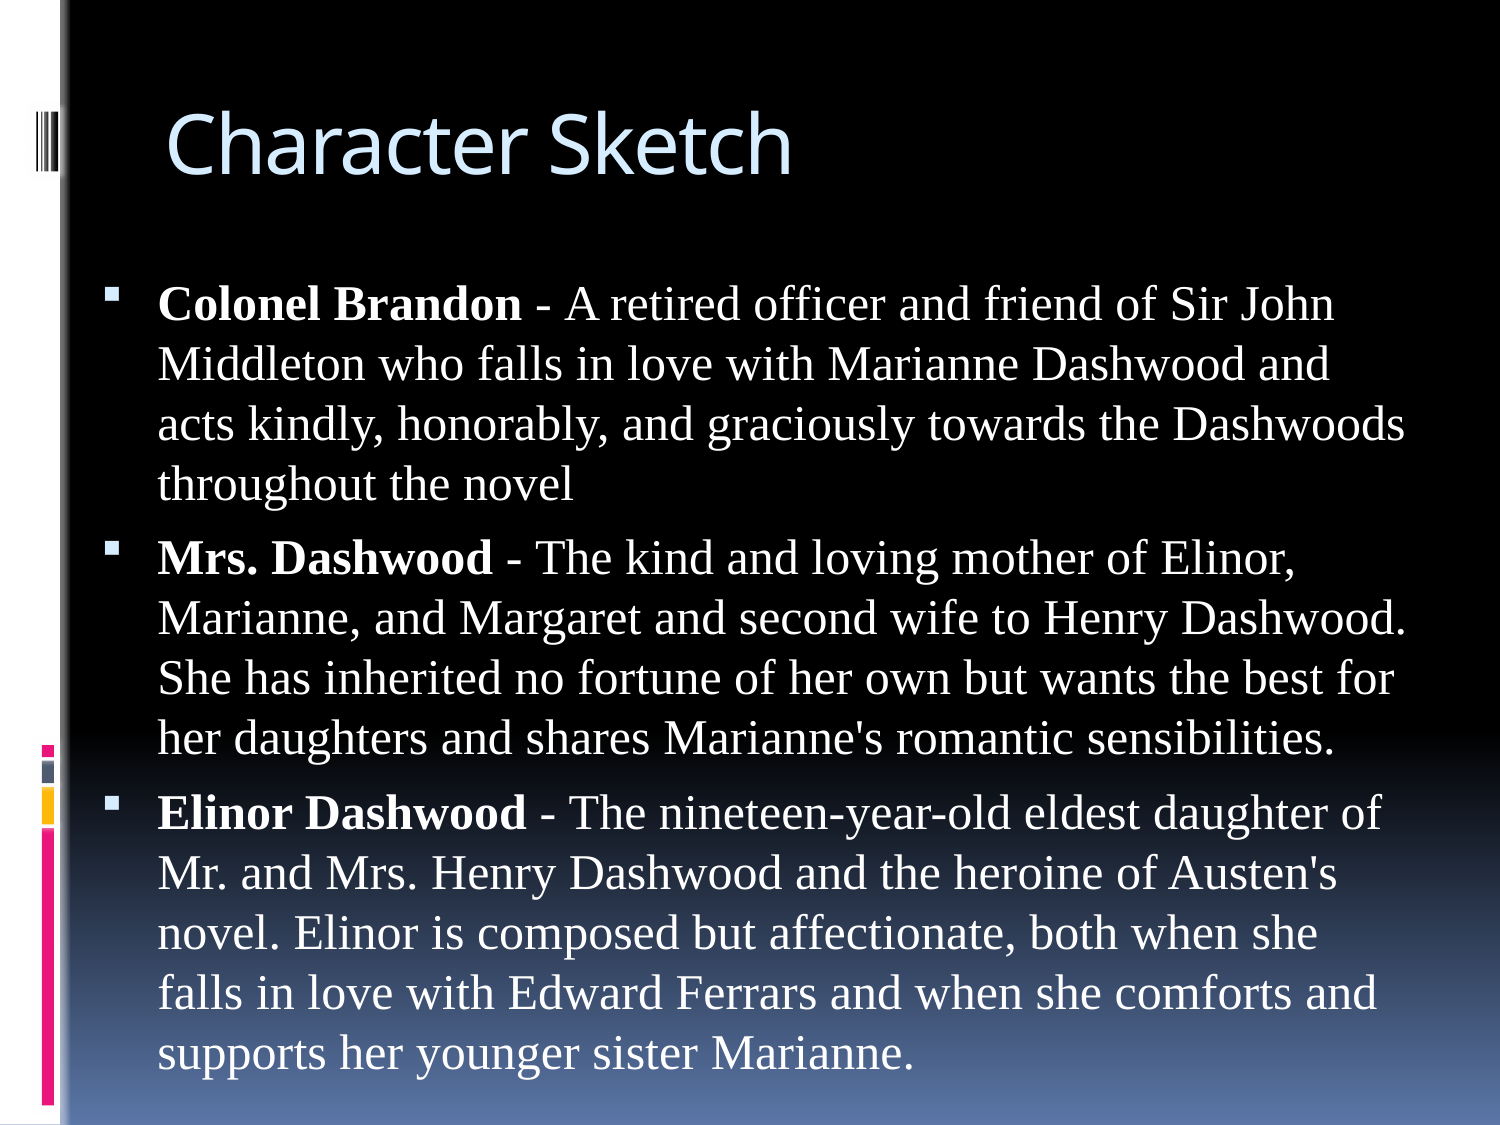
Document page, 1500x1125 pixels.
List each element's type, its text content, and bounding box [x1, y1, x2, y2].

title Character Sketch [150, 83, 1425, 234]
list Colonel Brandon - A retired officer and friend of Sir John Middleton who falls in love with Marianne Dashwood and acts kindly, honorably, and graciously towards the Dashwoods throughout the novel Mrs. Dashwood - The kind and loving mother of Elinor, Marianne, and Margaret and second wife to Henry Dashwood. She has inherited no fortune of her own but wants the best for her daughters and shares Marianne's romantic sensibilities. Elinor Dashwood - The nineteen-year-old eldest daughter of Mr. and Mrs. Henry Dashwood and the heroine of Austen's novel. Elinor is composed but affectionate, both when she falls in love with Edward Ferrars and when she comforts and supports her younger sister Marianne. [75, 262, 1425, 1100]
